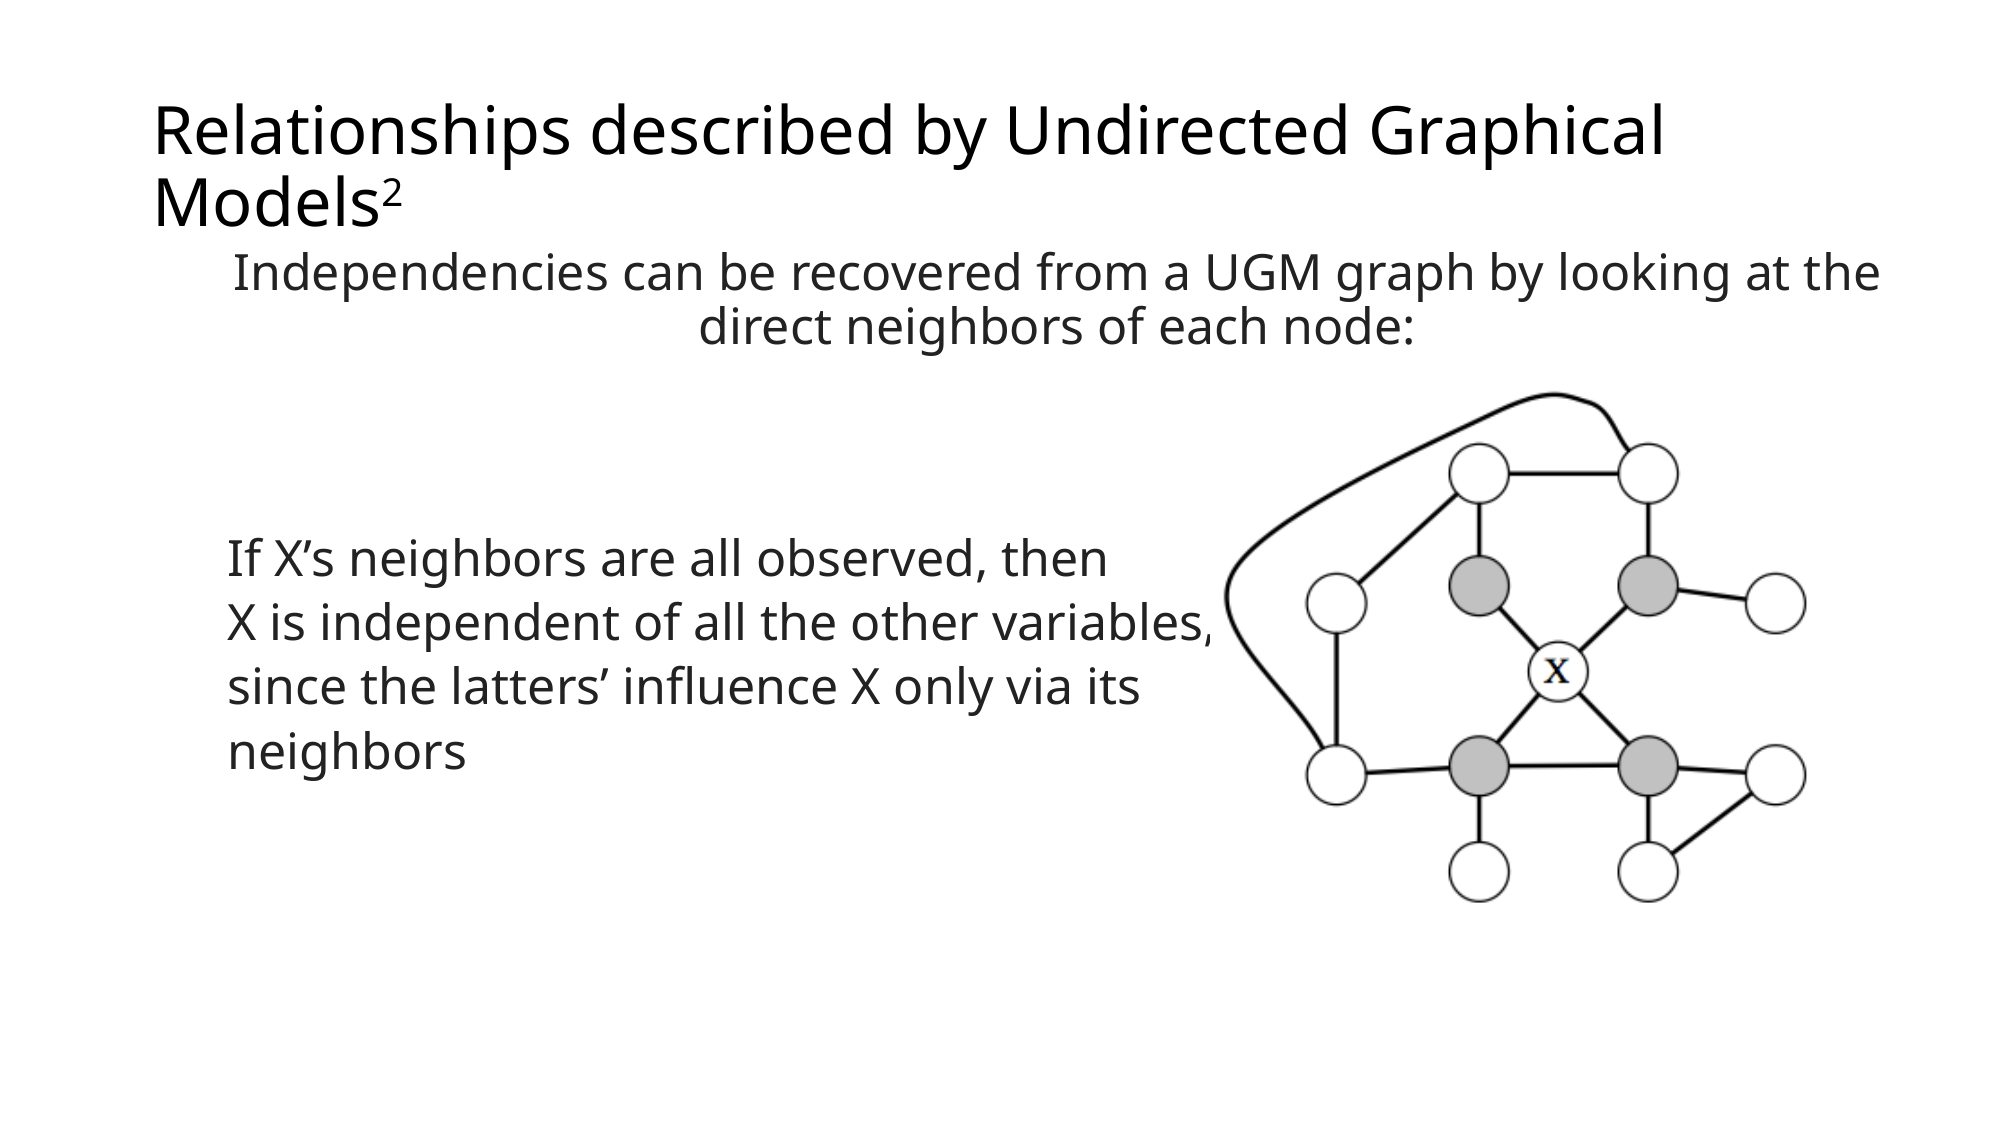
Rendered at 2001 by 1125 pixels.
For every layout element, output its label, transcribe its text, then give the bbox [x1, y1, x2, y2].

picture [1210, 379, 1830, 921]
list Independencies can be recovered from a UGM graph by looking at the direct neighbors of each node: If X’s neighbors are all observed, then X is independent of all the other variables, since the latters’ influence X only via its neighbors [137, 239, 1903, 1066]
title Relationships described by Undirected Graphical Models2 [137, 59, 1863, 239]
